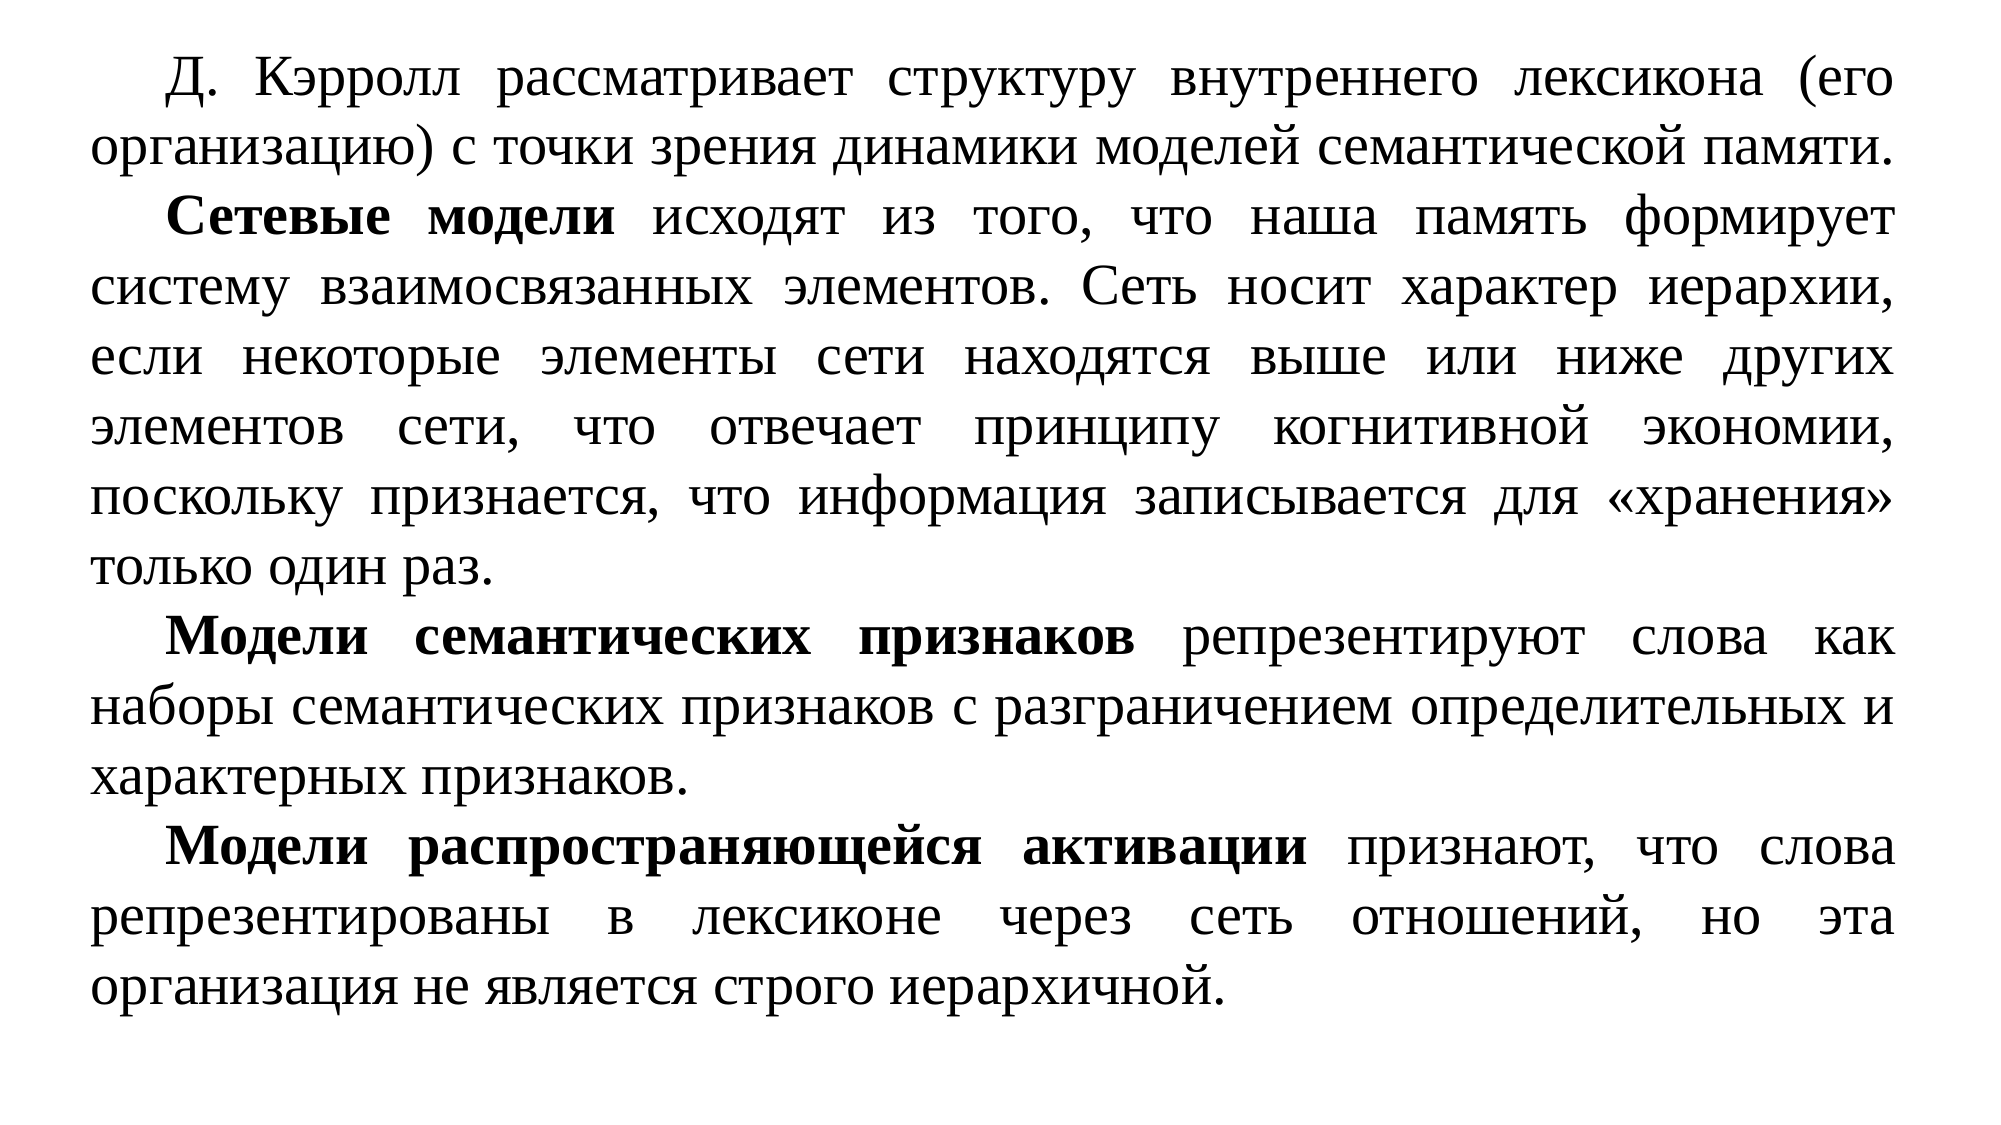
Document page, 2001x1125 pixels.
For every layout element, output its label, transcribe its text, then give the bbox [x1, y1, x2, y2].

text_box Д. Кэрролл рассматривает структуру внутреннего лексикона (его организацию) с точки зрения динамики моделей семантической памяти. Сетевые модели исходят из того, что наша память формирует систему взаимосвязанных элементов. Сеть носит характер иерархии, если некоторые элементы сети находятся выше или ниже других элементов сети, что отвечает принципу когнитивной экономии, поскольку признается, что информация записывается для «хранения» только один раз. Модели семантических признаков репрезентируют слова как наборы семантических признаков с разграничением определительных и характерных признаков. Модели распространяющейся активации признают, что слова репрезентированы в лексиконе через сеть отношений, но эта организация не является строго иерархичной. [75, 29, 1911, 1024]
